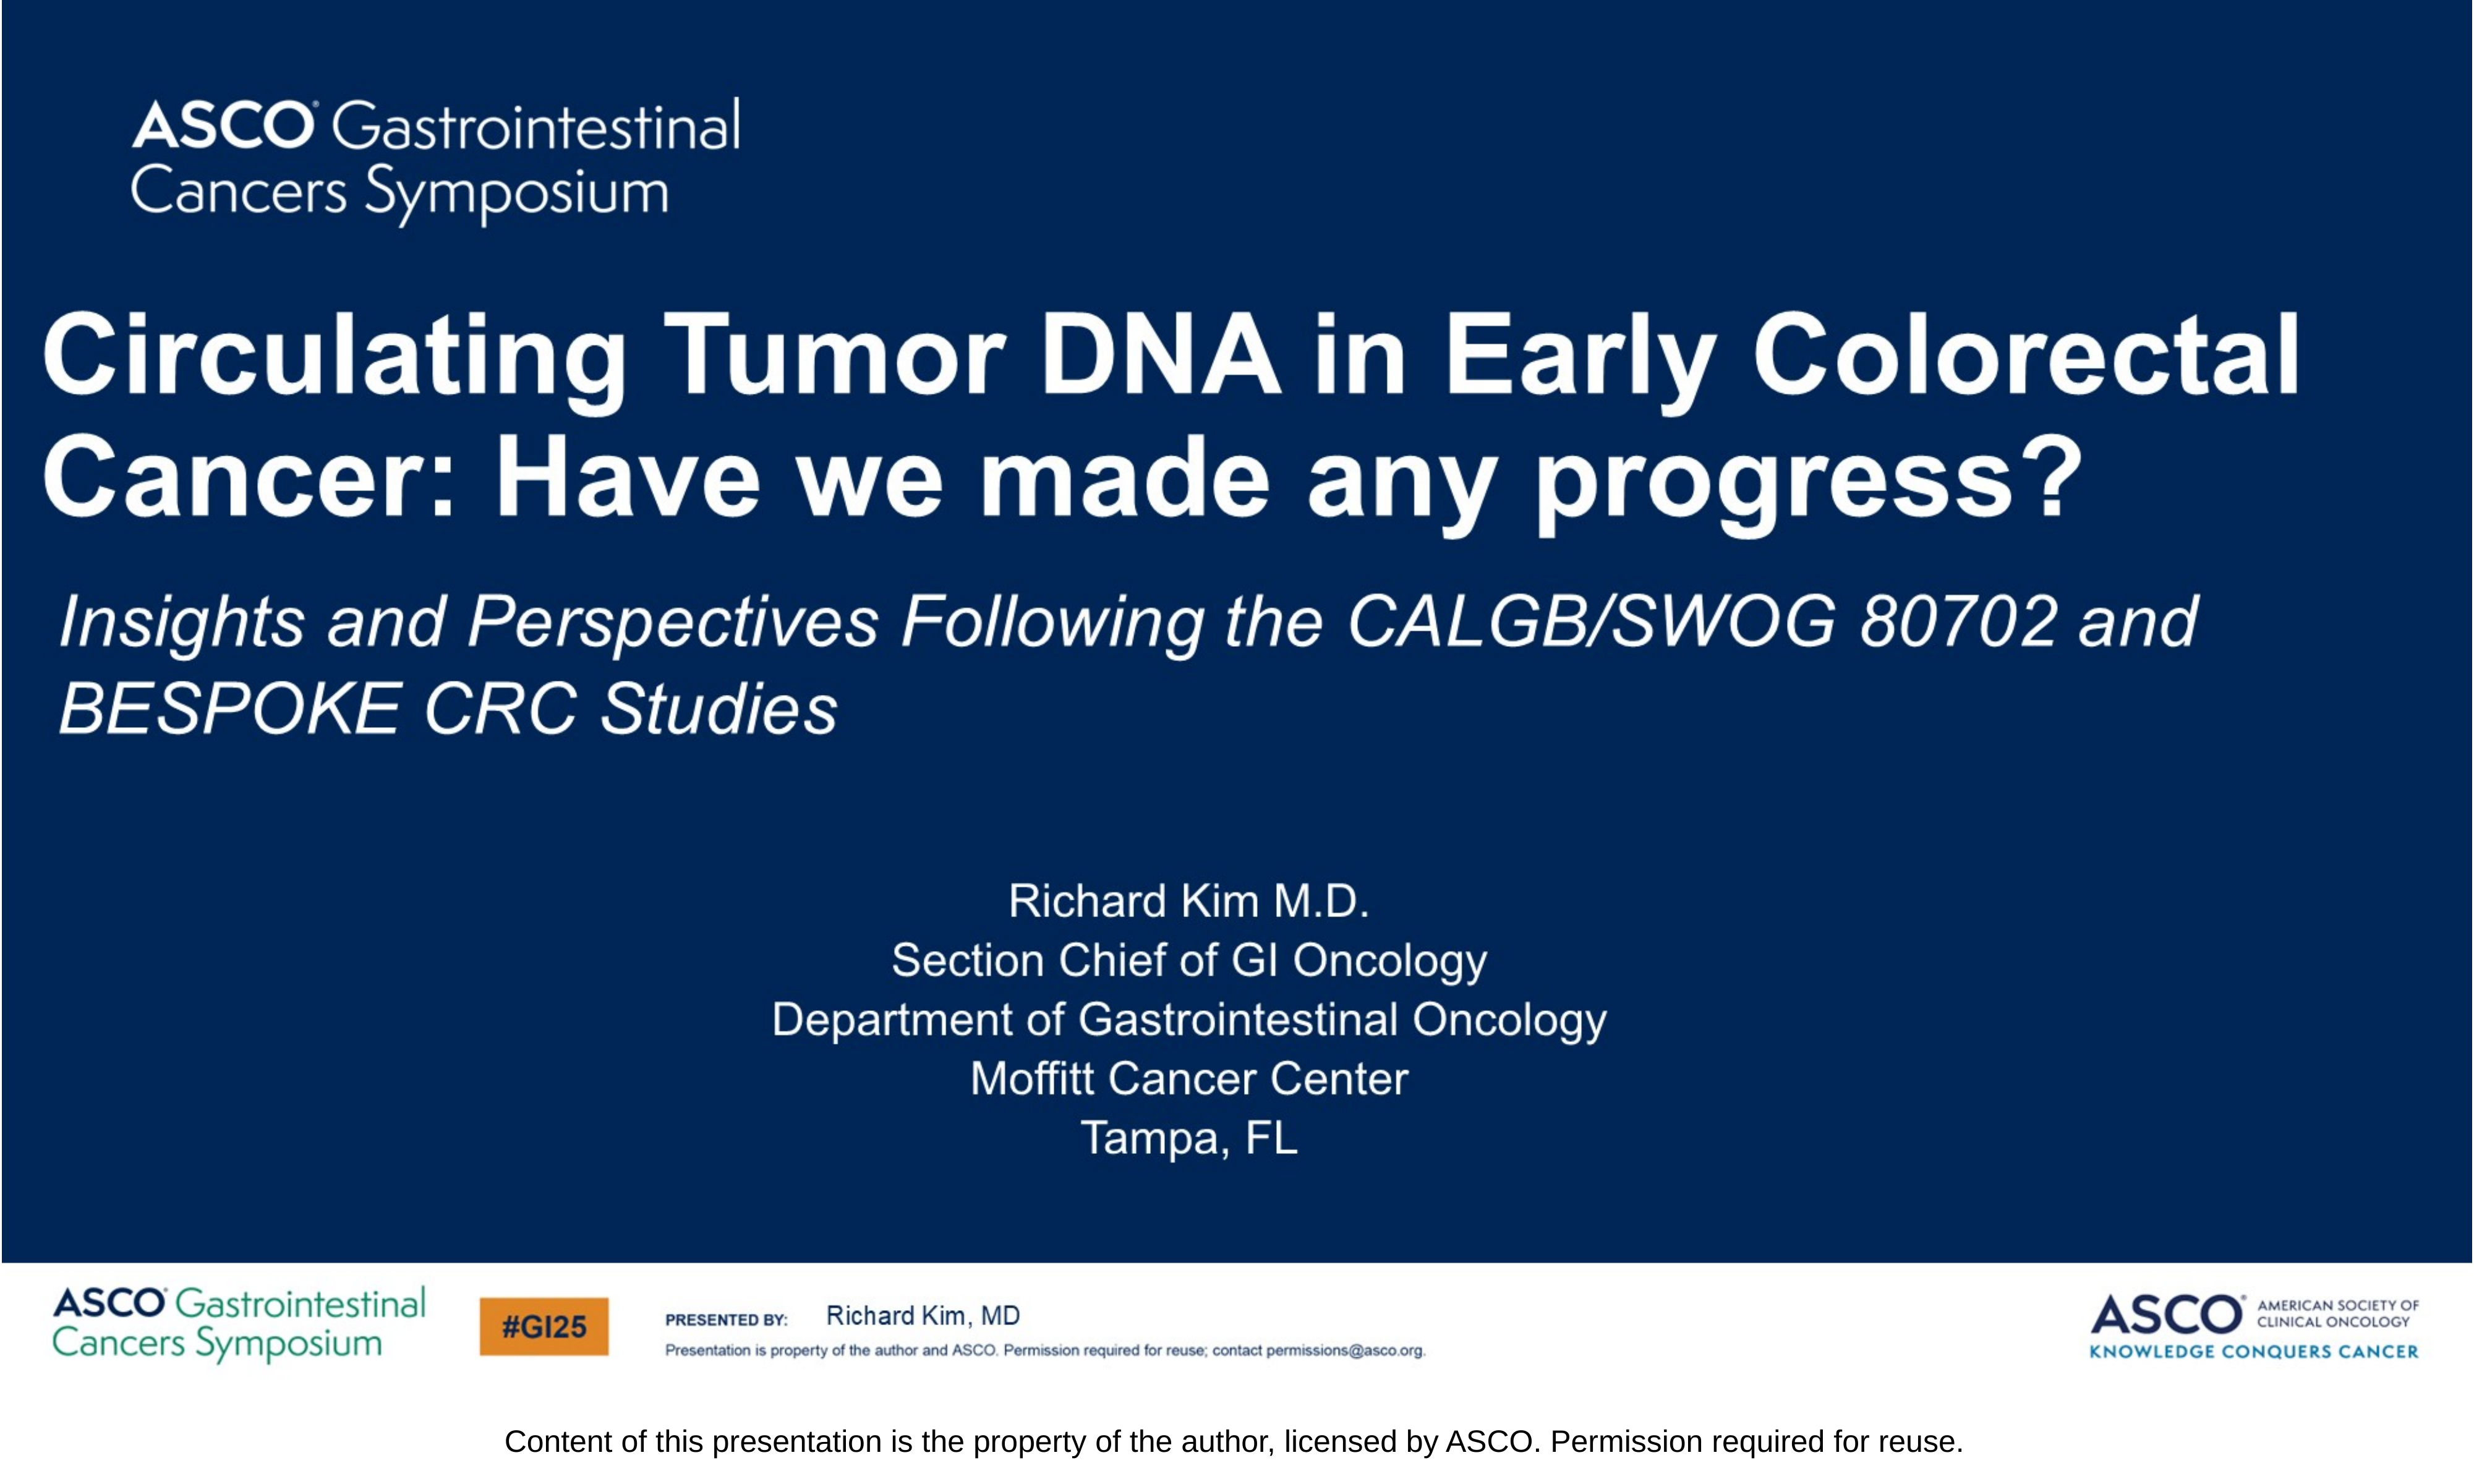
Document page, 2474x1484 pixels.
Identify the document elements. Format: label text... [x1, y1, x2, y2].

text_box Content of this presentation is the property of the author, licensed by ASCO. Permission required for reuse. [0, 1399, 2474, 1477]
picture [2, 0, 2472, 1389]
